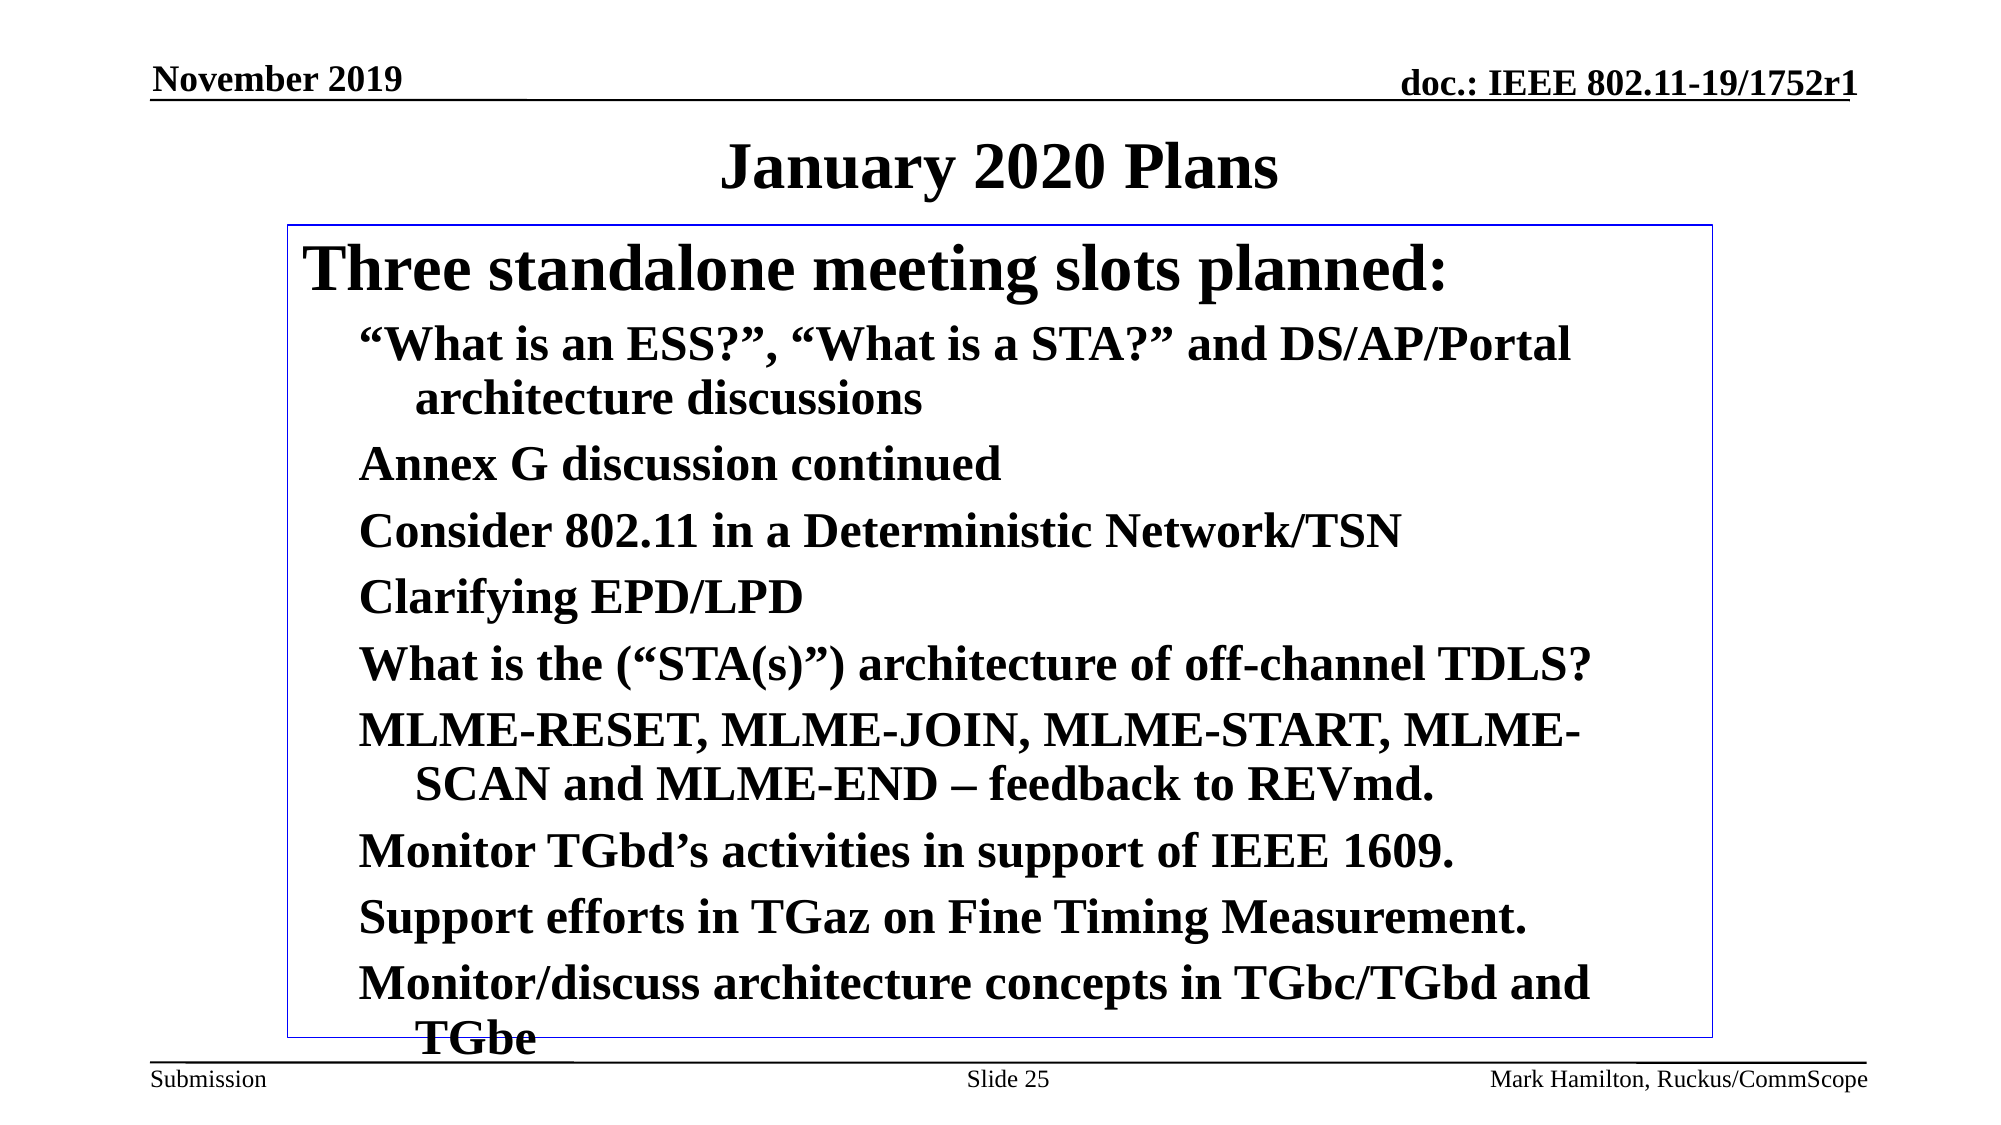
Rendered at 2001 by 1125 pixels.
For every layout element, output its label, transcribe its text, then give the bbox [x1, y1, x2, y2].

slide_number Slide 25 [950, 1061, 1067, 1123]
title January 2020 Plans [362, 112, 1638, 212]
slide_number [152, 54, 563, 100]
list Three standalone meeting slots planned: “What is an ESS?”, “What is a STA?” and DS/AP/Portal architecture discussions Annex G discussion continued Consider 802.11 in a Deterministic Network/TSN Clarifying EPD/LPD What is the (“STA(s)”) architecture of off-channel TDLS? MLME-RESET, MLME-JOIN, MLME-START, MLME-SCAN and MLME-END – feedback to REVmd. Monitor TGbd’s activities in support of IEEE 1609. Support efforts in TGaz on Fine Timing Measurement. Monitor/discuss architecture concepts in TGbc/TGbd and TGbe [287, 224, 1713, 1038]
footer Mark Hamilton, Ruckus/CommScope [1171, 1061, 1869, 1093]
